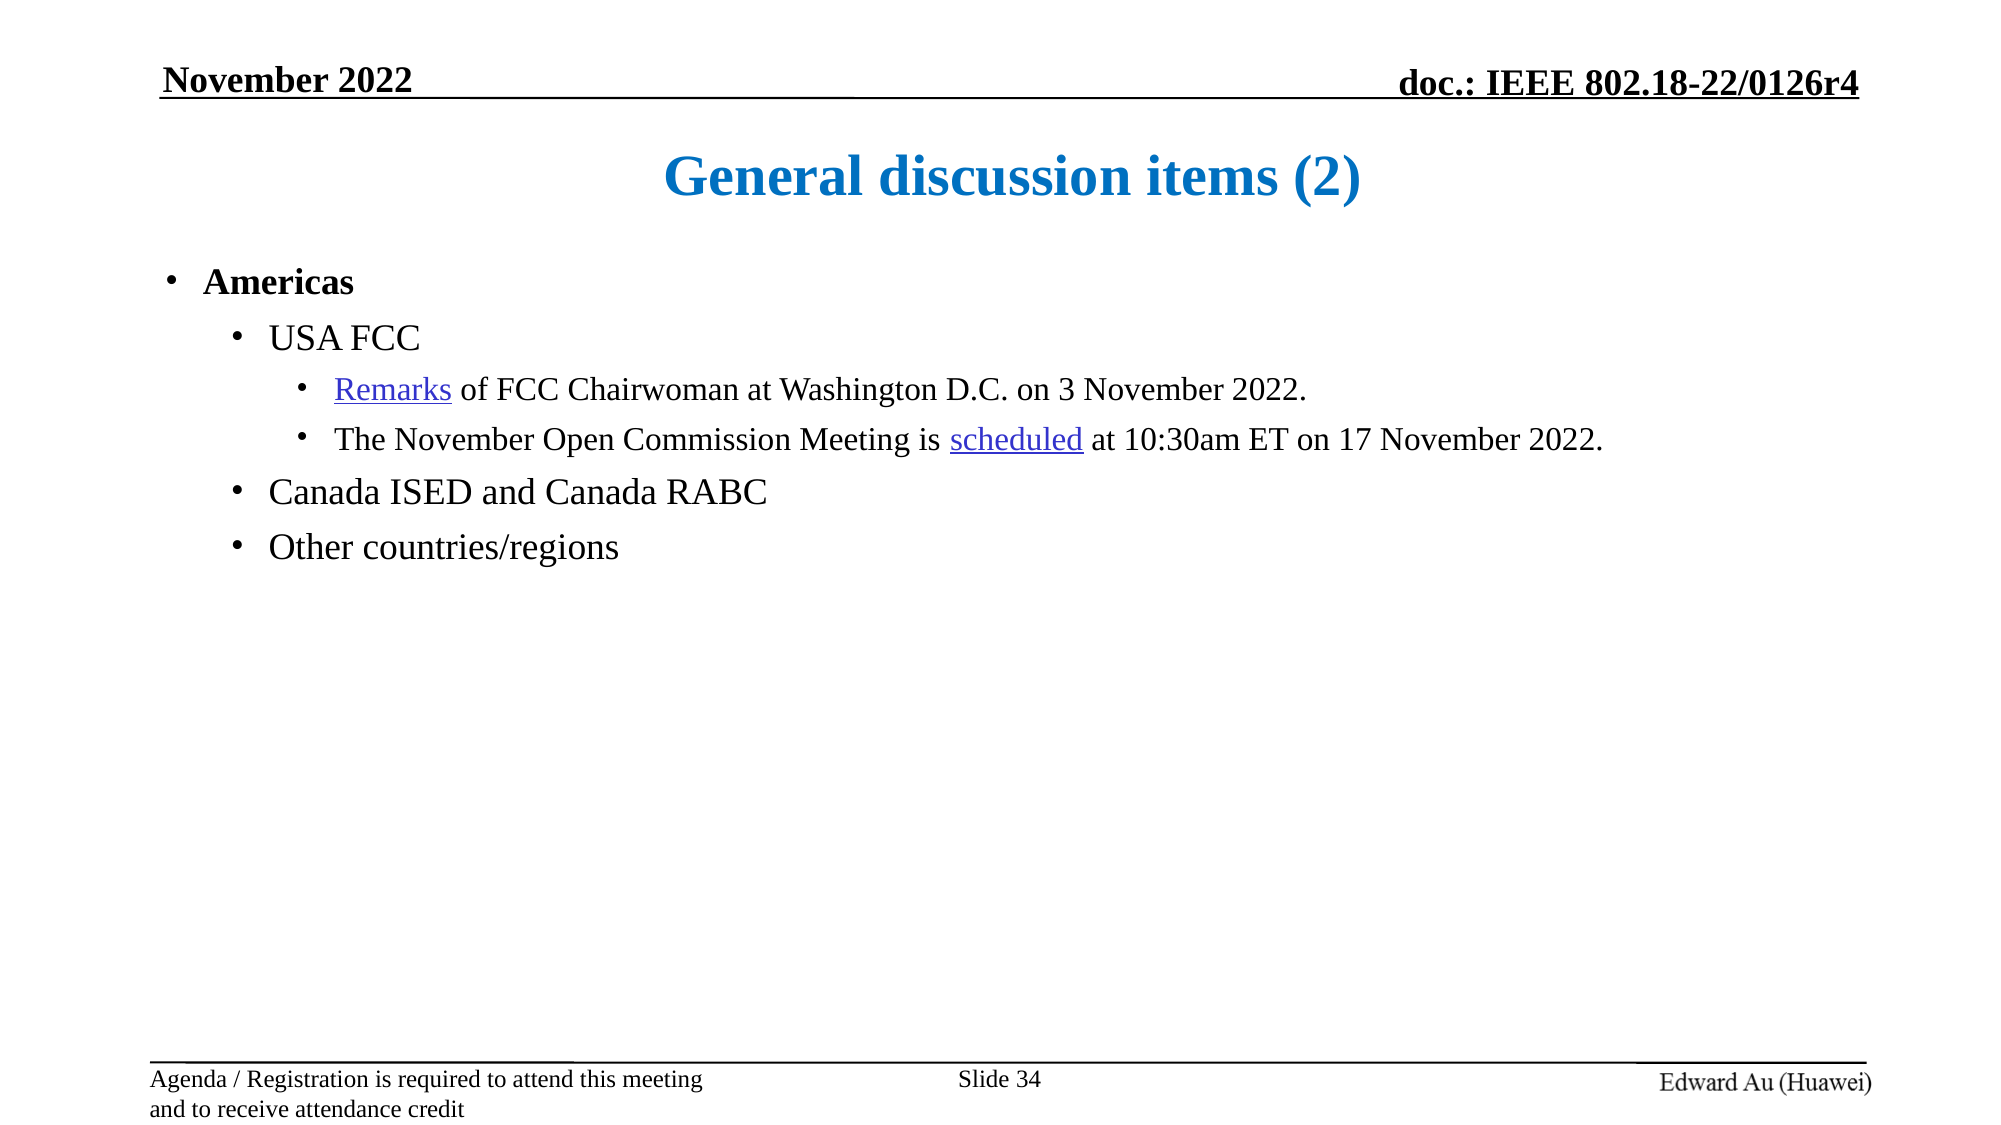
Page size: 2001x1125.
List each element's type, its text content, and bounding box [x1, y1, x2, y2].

list Americas USA FCC Remarks of FCC Chairwoman at Washington D.C. on 3 November 2022. The November Open Commission Meeting is scheduled at 10:30am ET on 17 November 2022. Canada ISED and Canada RABC Other countries/regions [149, 249, 1869, 925]
title General discussion items (2) [162, 99, 1864, 246]
picture [1174, 1058, 1887, 1113]
slide_number Slide 34 [933, 1061, 1067, 1123]
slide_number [162, 54, 663, 101]
